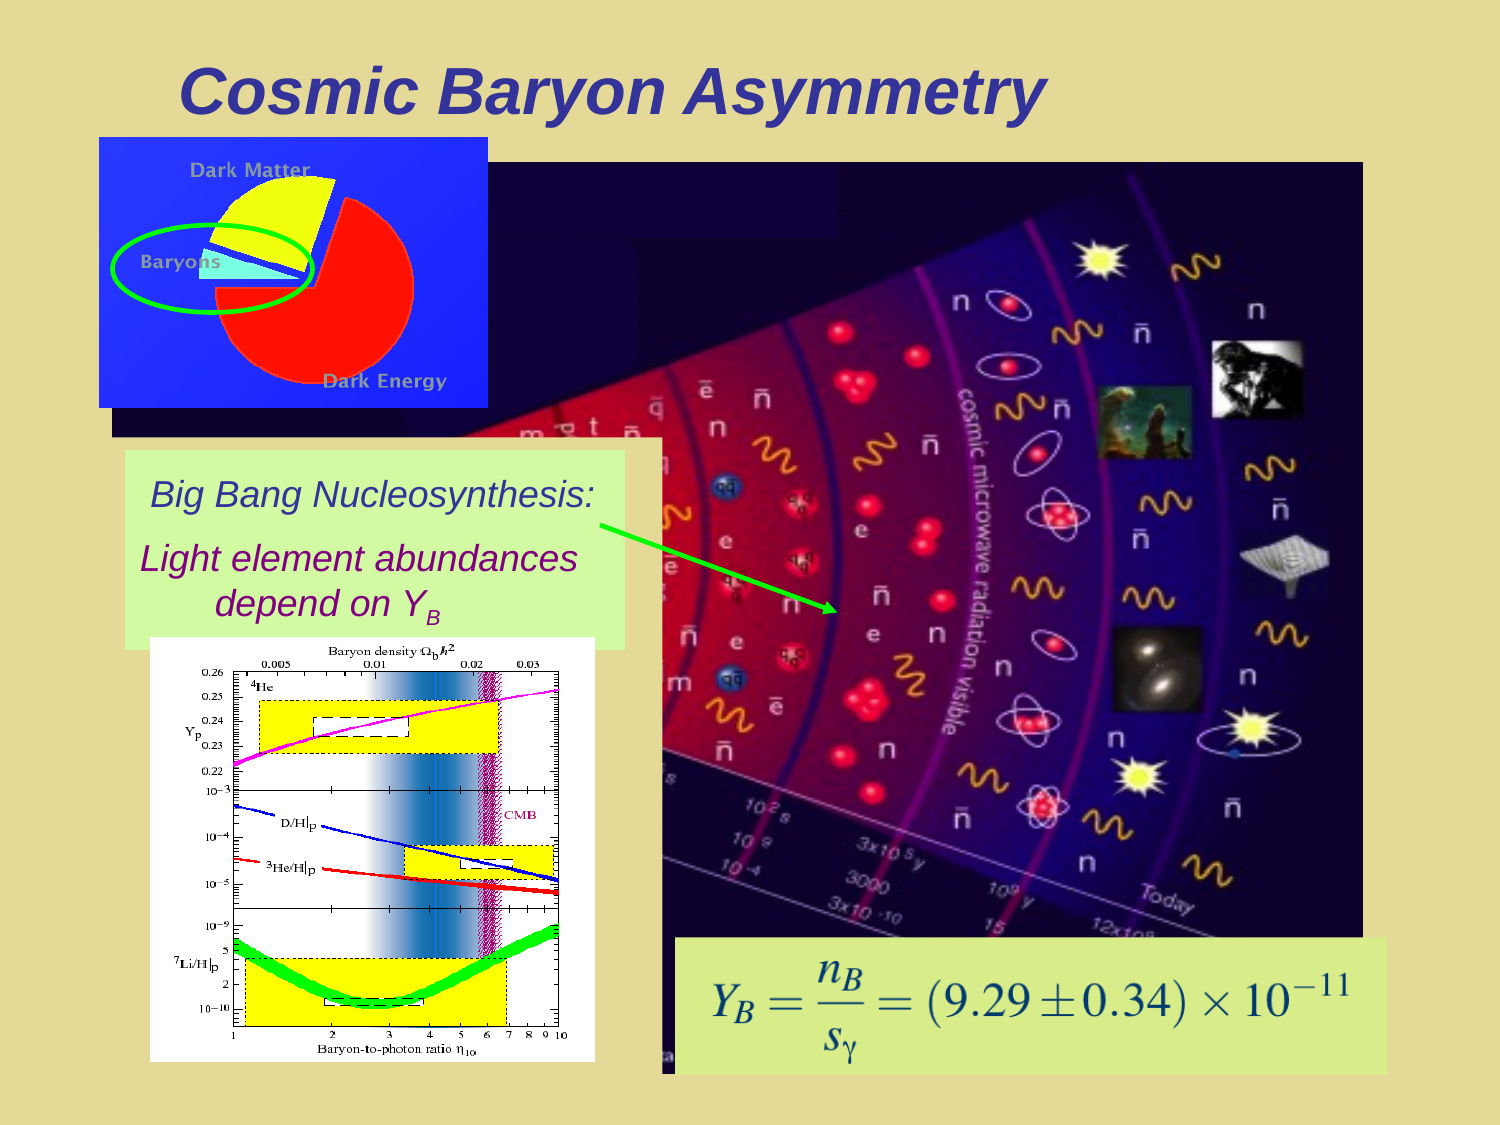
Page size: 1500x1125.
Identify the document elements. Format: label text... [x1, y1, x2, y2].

title Cosmic Baryon Asymmetry [75, 50, 1150, 125]
text_box [37, 24, 1438, 1100]
picture [99, 137, 1363, 1074]
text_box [74, 437, 663, 1088]
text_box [674, 937, 1388, 1076]
